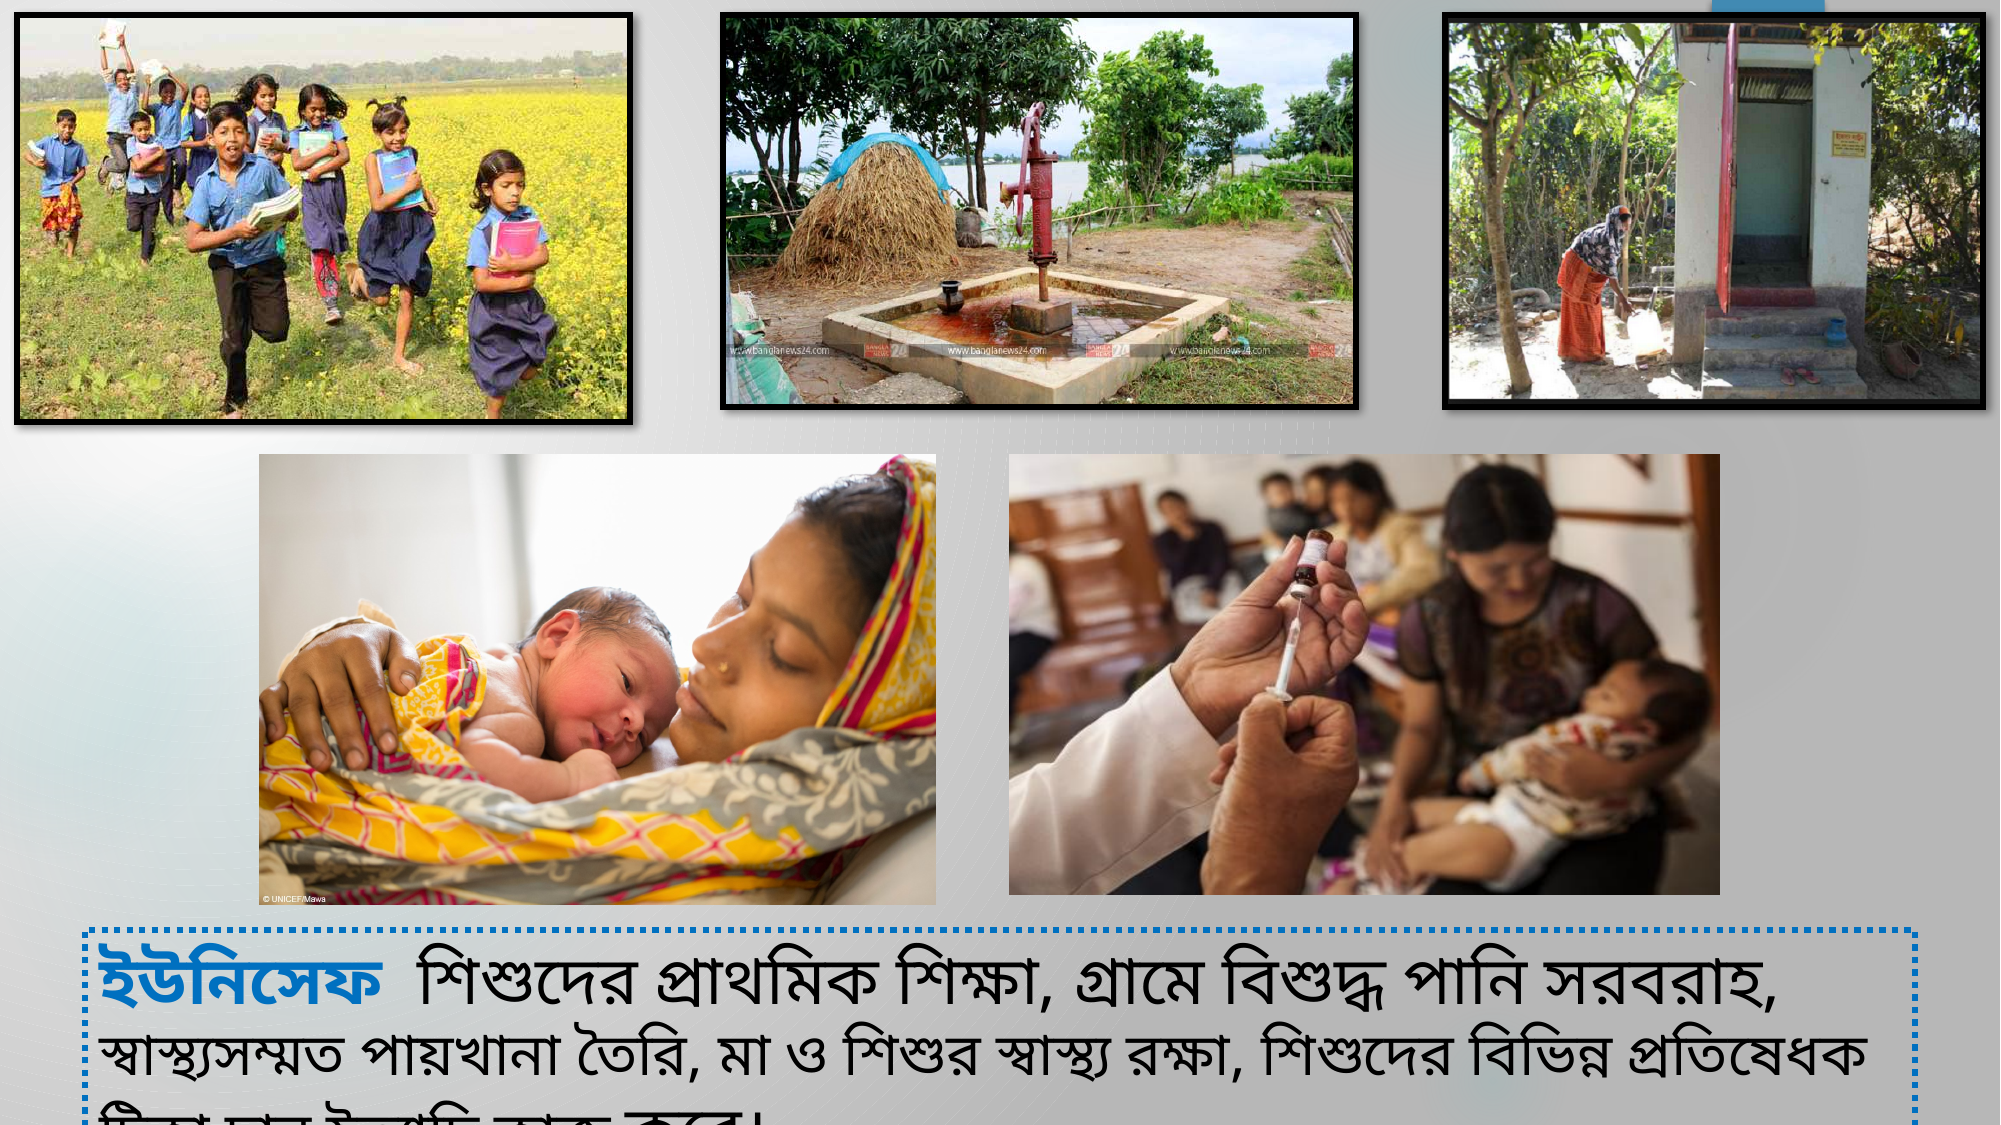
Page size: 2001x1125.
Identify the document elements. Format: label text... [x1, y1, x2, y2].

picture [1009, 453, 1720, 895]
text_box ইউনিসেফ শিশুদের প্রাথমিক শিক্ষা, গ্রামে বিশুদ্ধ পানি সরবরাহ, স্বাস্থ্যসম্মত পায়খানা তৈরি, মা ও শিশুর স্বাস্থ্য রক্ষা, শিশুদের বিভিন্ন প্রতিষেধক টিকা দান ইত্যাদি কাজ করে। [84, 930, 1916, 1125]
picture [0, 437, 936, 1125]
picture [19, 17, 628, 419]
picture [1447, 17, 1981, 405]
picture [726, 17, 1353, 405]
picture [1312, 0, 1576, 188]
